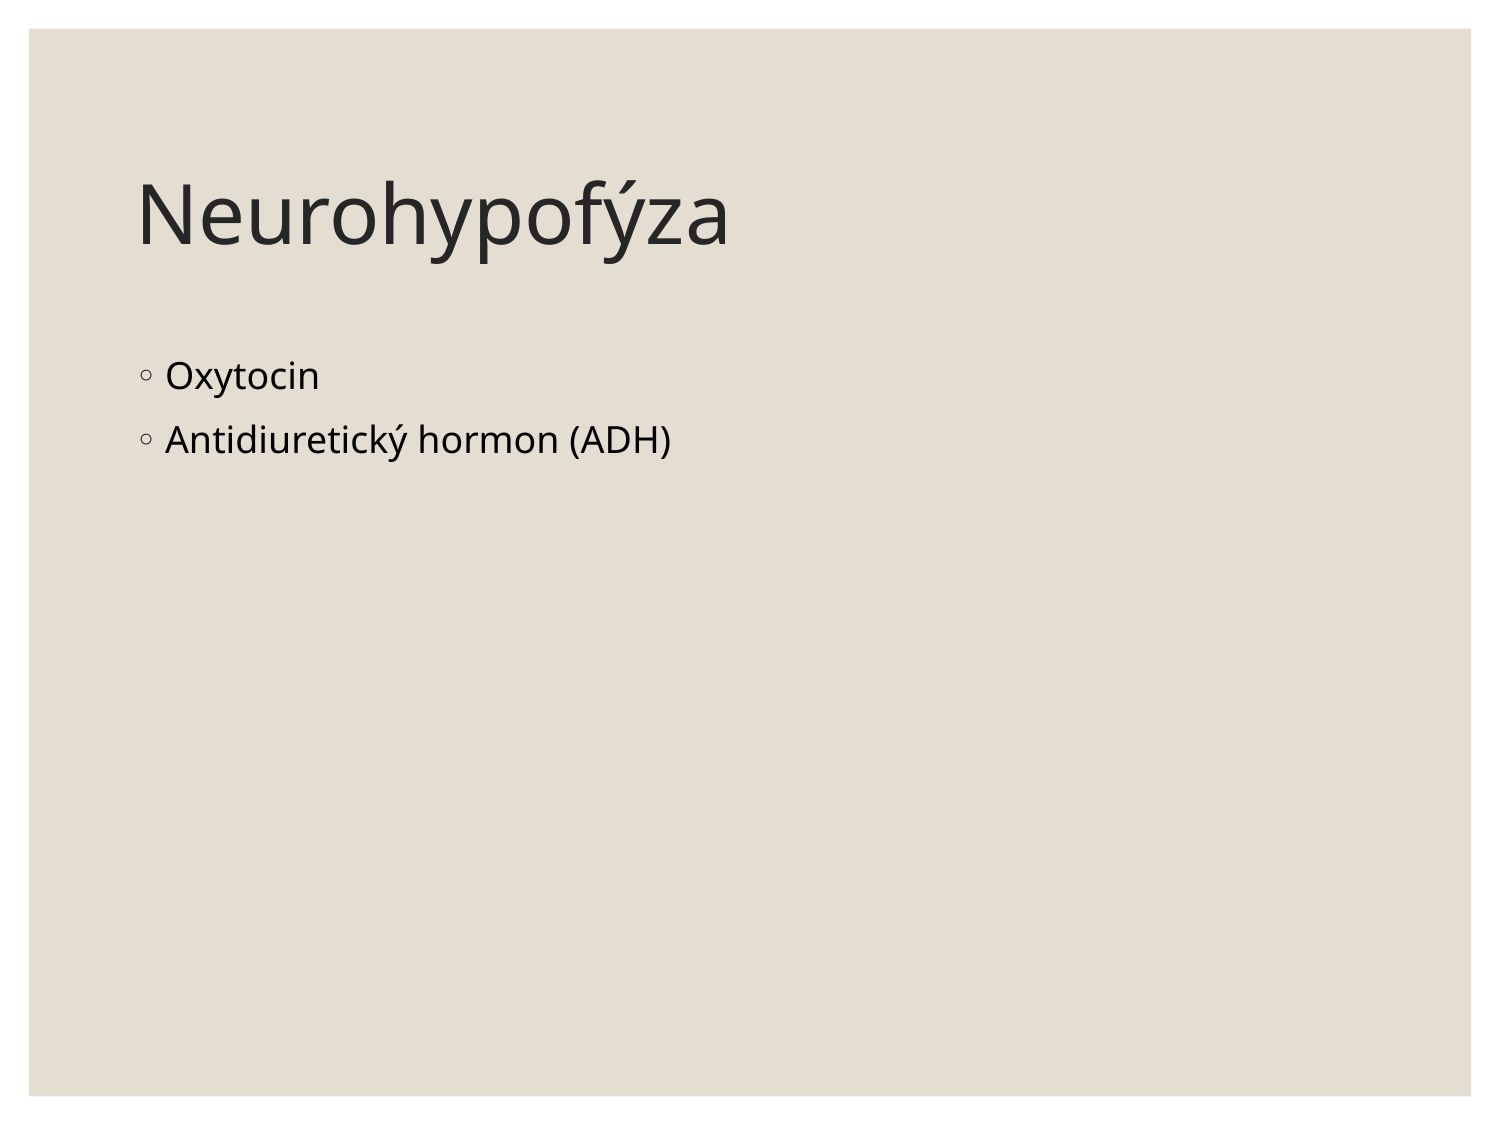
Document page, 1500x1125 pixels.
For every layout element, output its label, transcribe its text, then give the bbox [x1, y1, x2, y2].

title Neurohypofýza [120, 105, 1380, 331]
list Oxytocin Antidiuretický hormon (ADH) [120, 345, 1380, 990]
